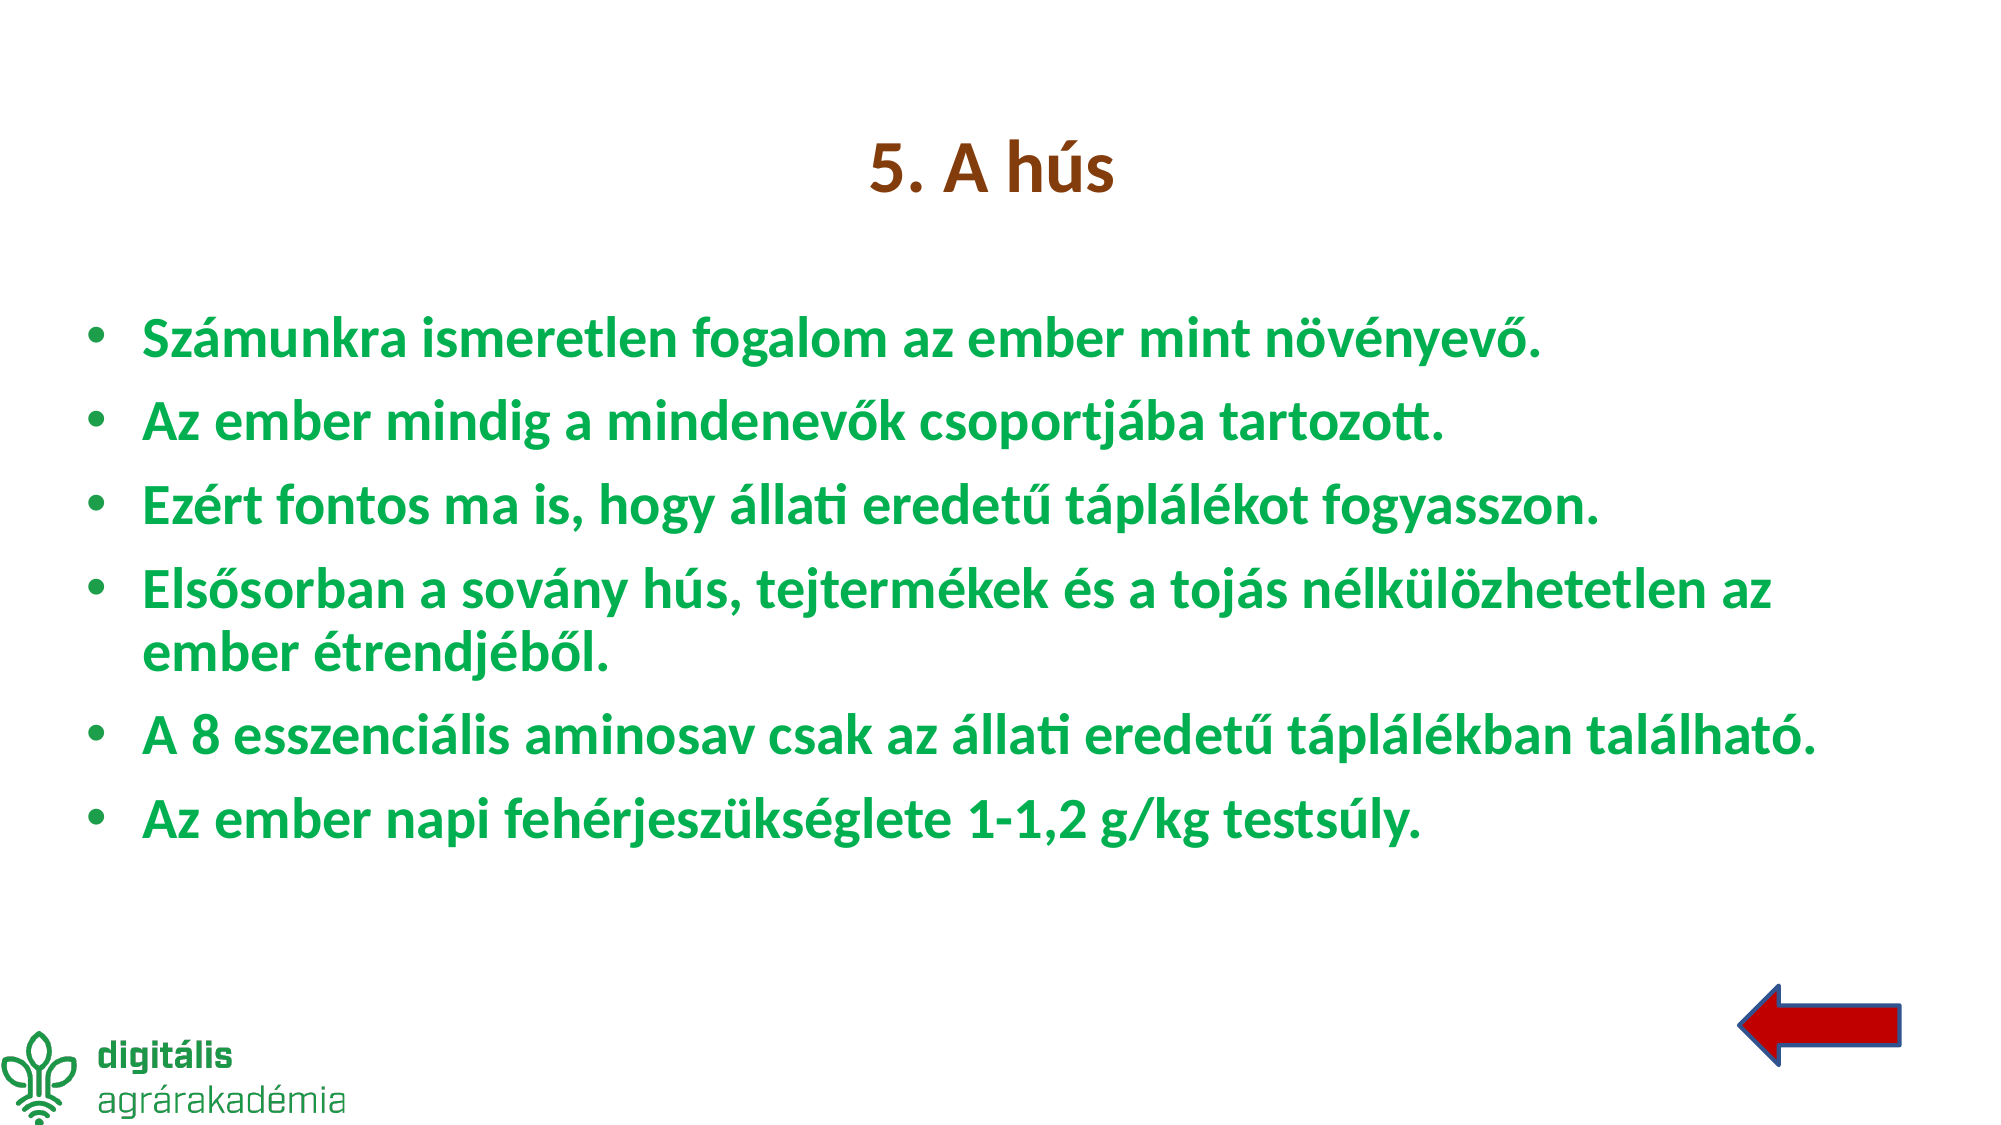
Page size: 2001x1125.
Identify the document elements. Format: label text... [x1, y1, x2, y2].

title 5. A hús [52, 59, 1949, 278]
list Számunkra ismeretlen fogalom az ember mint növényevő. Az ember mindig a mindenevők csoportjába tartozott. Ezért fontos ma is, hogy állati eredetű táplálékot fogyasszon. Elsősorban a sovány hús, tejtermékek és a tojás nélkülözhetetlen az ember étrendjéből. A 8 esszenciális aminosav csak az állati eredetű táplálékban található. Az ember napi fehérjeszükséglete 1-1,2 g/kg testsúly. [52, 299, 1949, 1014]
text_box [1739, 985, 1900, 1066]
picture [0, 1031, 345, 1125]
